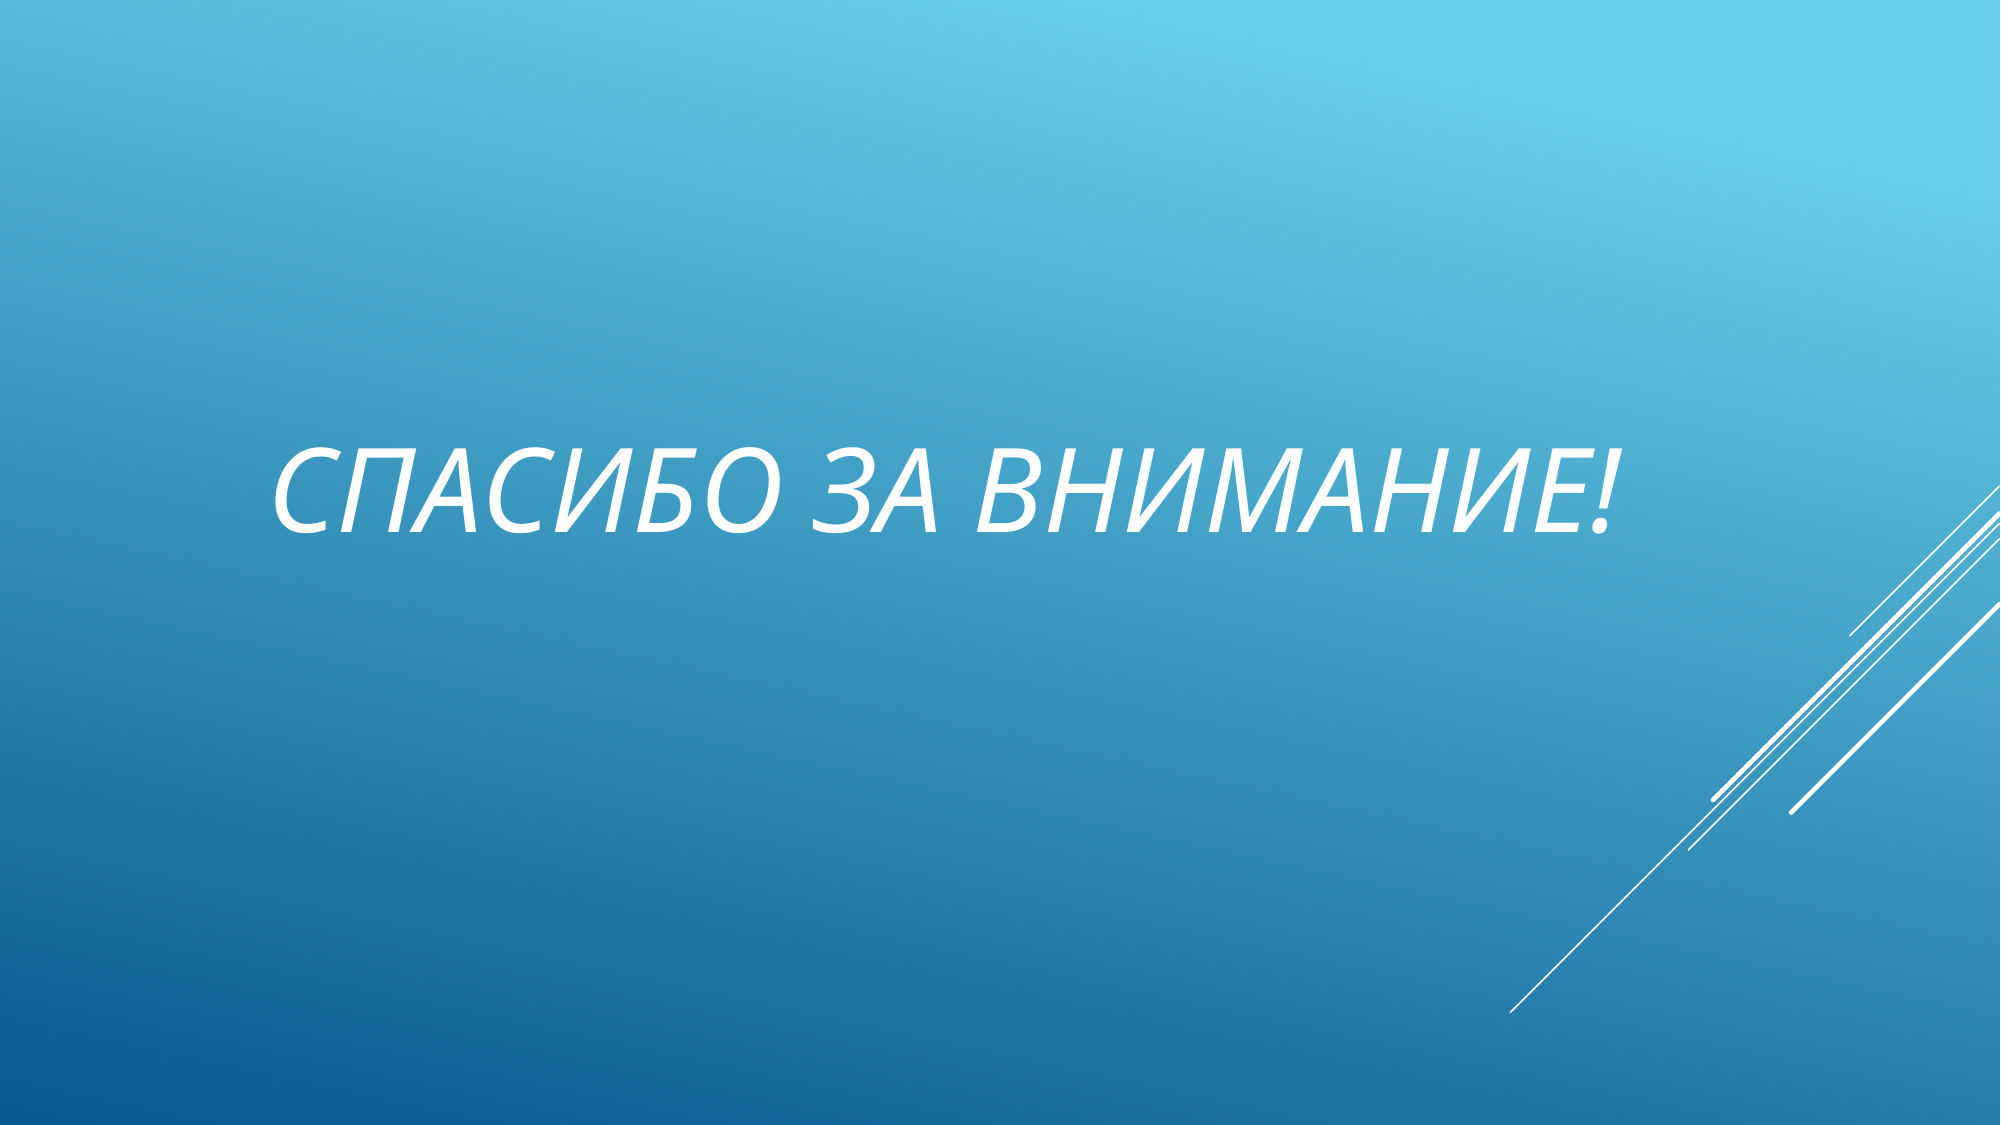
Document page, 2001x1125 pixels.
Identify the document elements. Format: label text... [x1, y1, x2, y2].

title Спасибо за внимание! [250, 361, 1639, 609]
